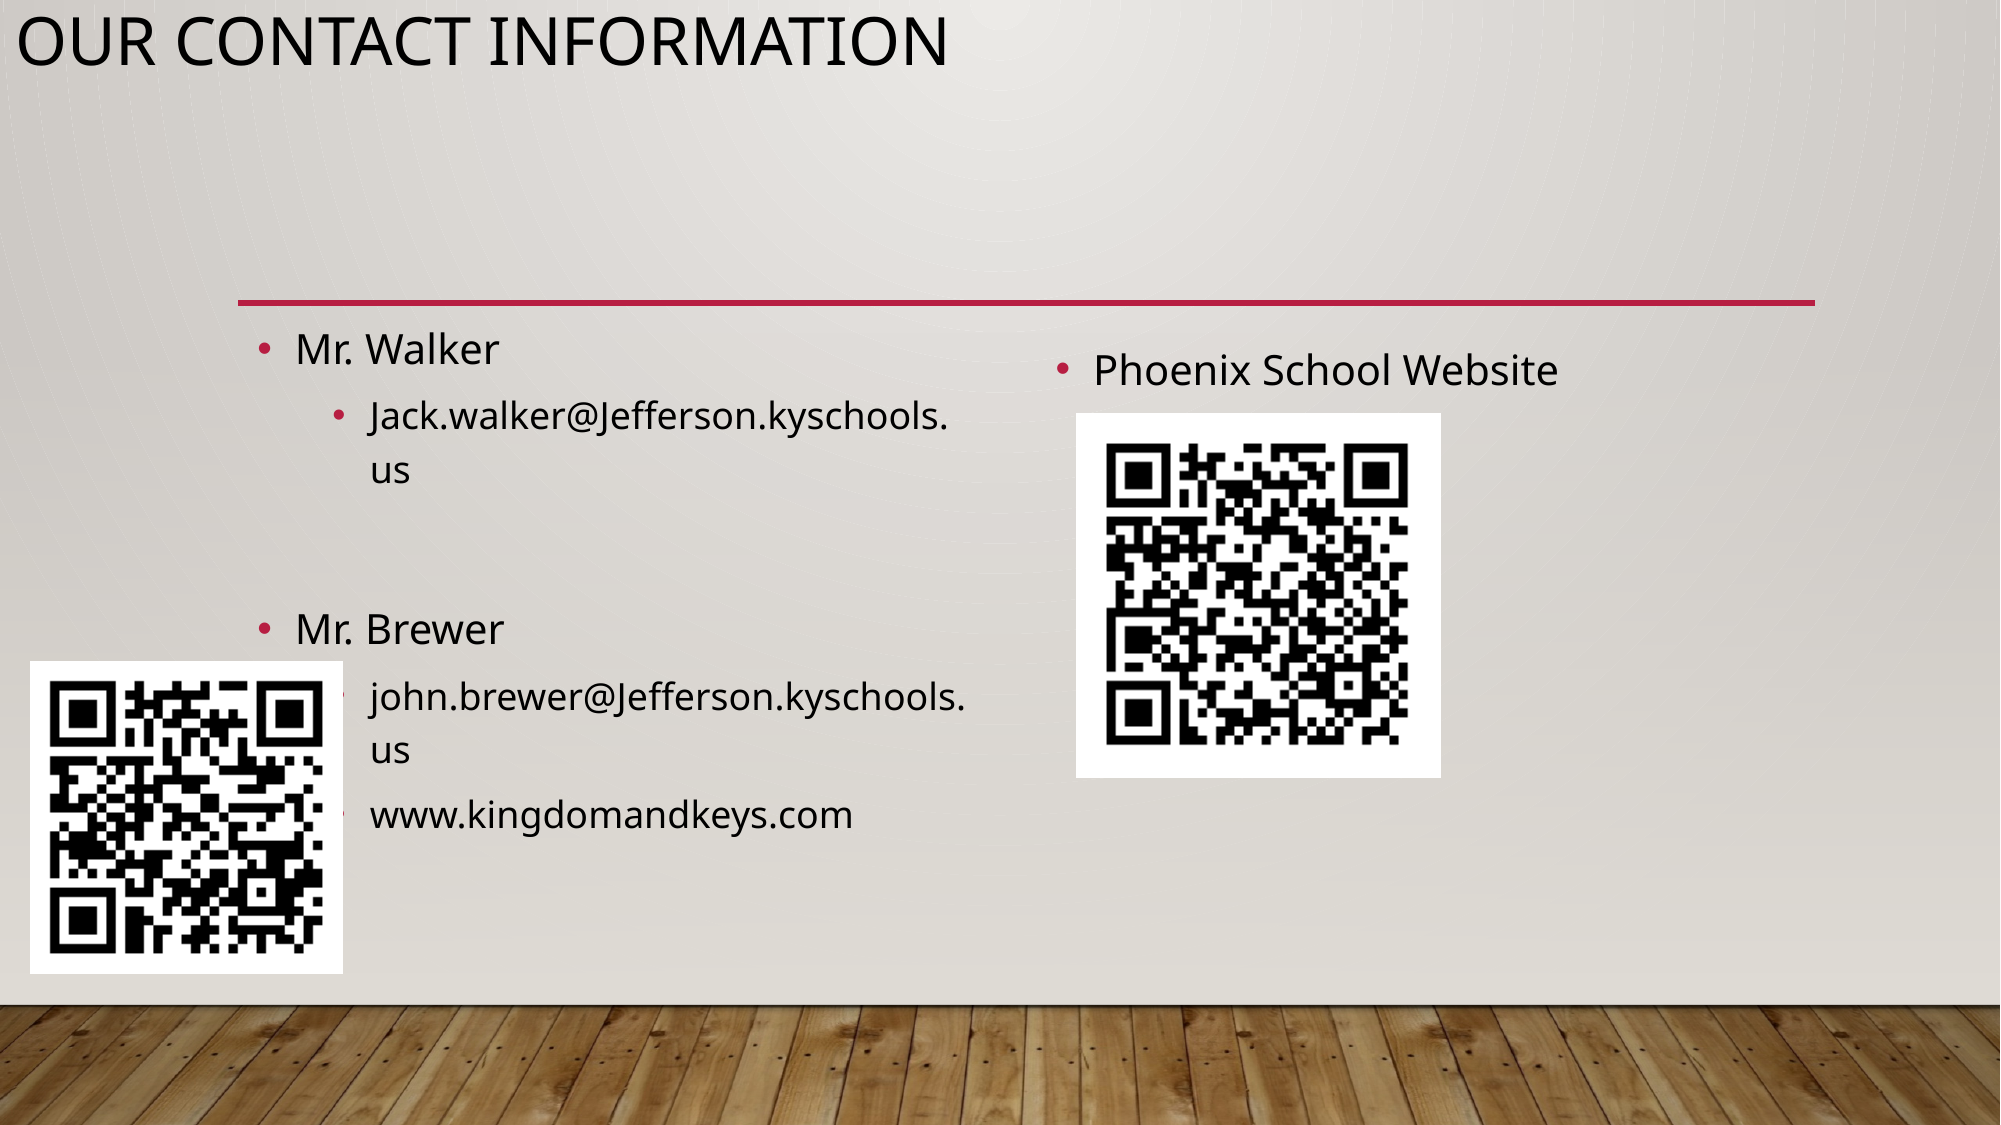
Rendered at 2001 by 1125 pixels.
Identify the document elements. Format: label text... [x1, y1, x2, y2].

title Our Contact Information [0, 0, 1576, 173]
text_box Phoenix School Website [1040, 326, 1940, 997]
picture [0, 1005, 2000, 1125]
picture [29, 661, 343, 975]
list Mr. Walker Jack.walker@Jefferson.kyschools.us Mr. Brewer john.brewer@Jefferson.kyschools.us www.kingdomandkeys.com [242, 305, 985, 977]
picture [1076, 413, 1442, 778]
